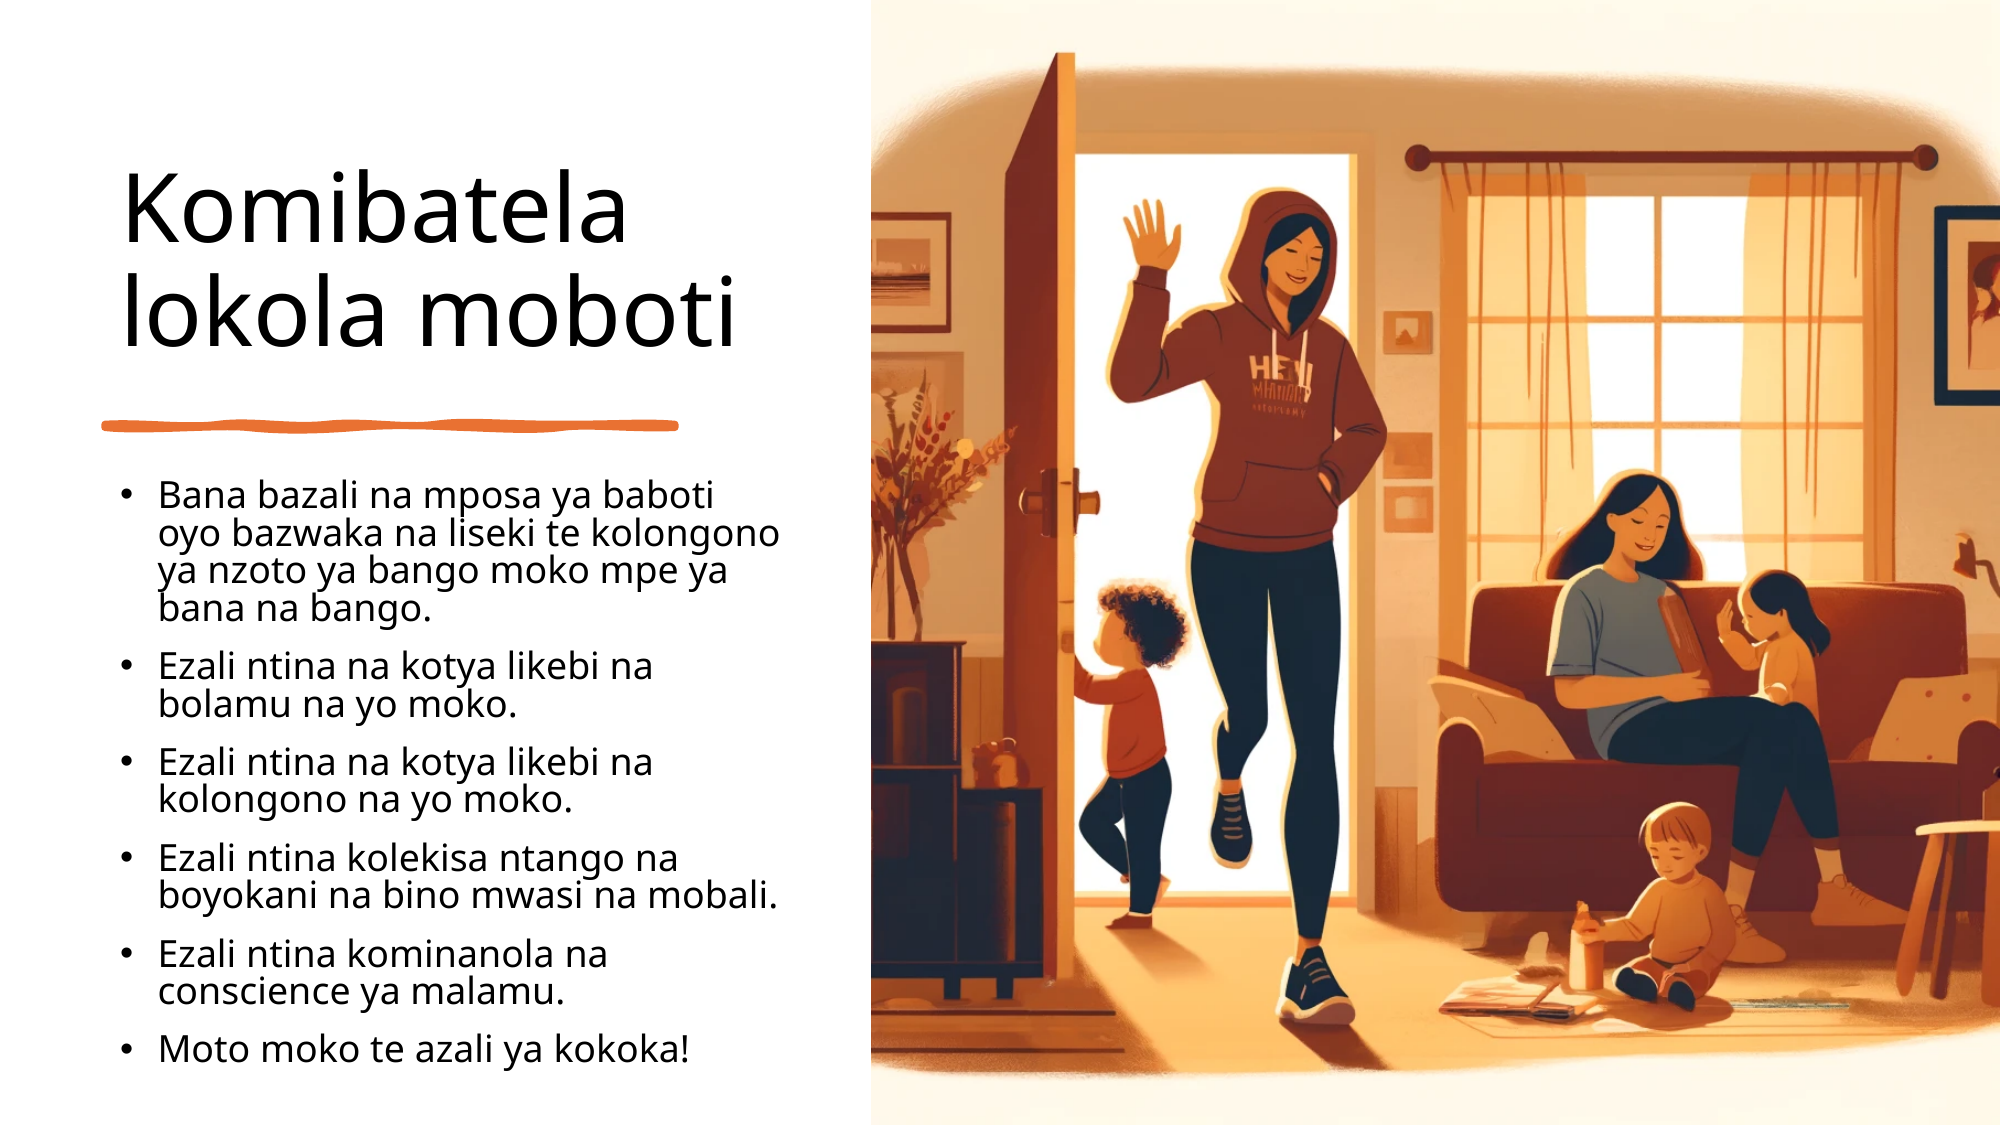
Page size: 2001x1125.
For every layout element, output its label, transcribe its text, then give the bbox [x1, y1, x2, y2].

title Komibatela lokola moboti [105, 53, 822, 375]
list Bana bazali na mposa ya baboti oyo bazwaka na liseki te kolongono ya nzoto ya bango moko mpe ya bana na bango. Ezali ntina na kotya likebi na bolamu na yo moko. Ezali ntina na kotya likebi na kolongono na yo moko. Ezali ntina kolekisa ntango na boyokani na bino mwasi na mobali. Ezali ntina kominanola na conscience ya malamu. Moto moko te azali ya kokoka! [105, 471, 802, 1016]
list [870, 0, 2000, 1125]
text_box [0, 0, 870, 1125]
text_box [103, 420, 677, 432]
